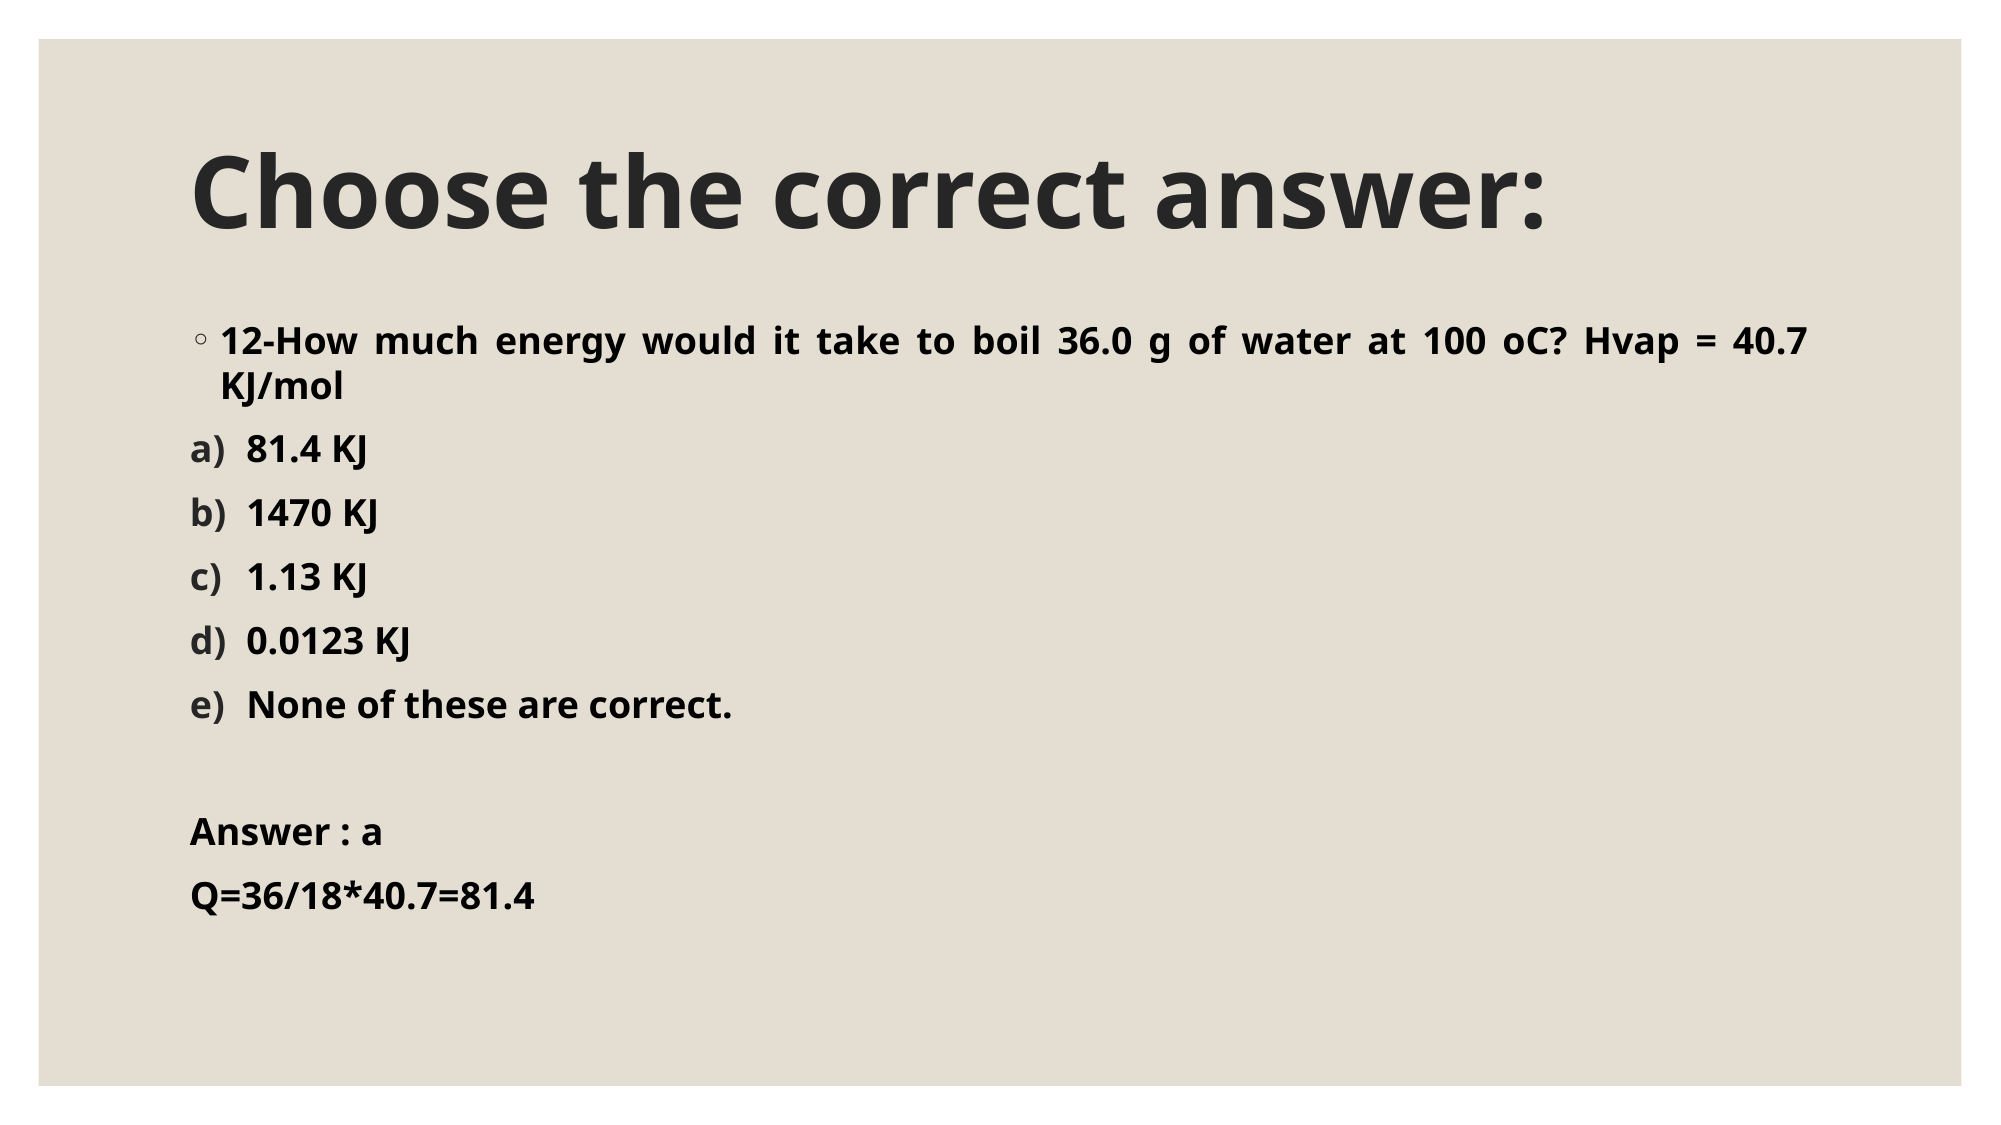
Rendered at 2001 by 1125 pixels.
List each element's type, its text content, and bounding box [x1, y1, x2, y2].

list 12-How much energy would it take to boil 36.0 g of water at 100 oC? Hvap = 40.7 KJ/mol 81.4 KJ 1470 KJ 1.13 KJ 0.0123 KJ None of these are correct. Answer : a Q=36/18*40.7=81.4 [174, 309, 1825, 955]
title Choose the correct answer: [174, 84, 1825, 309]
